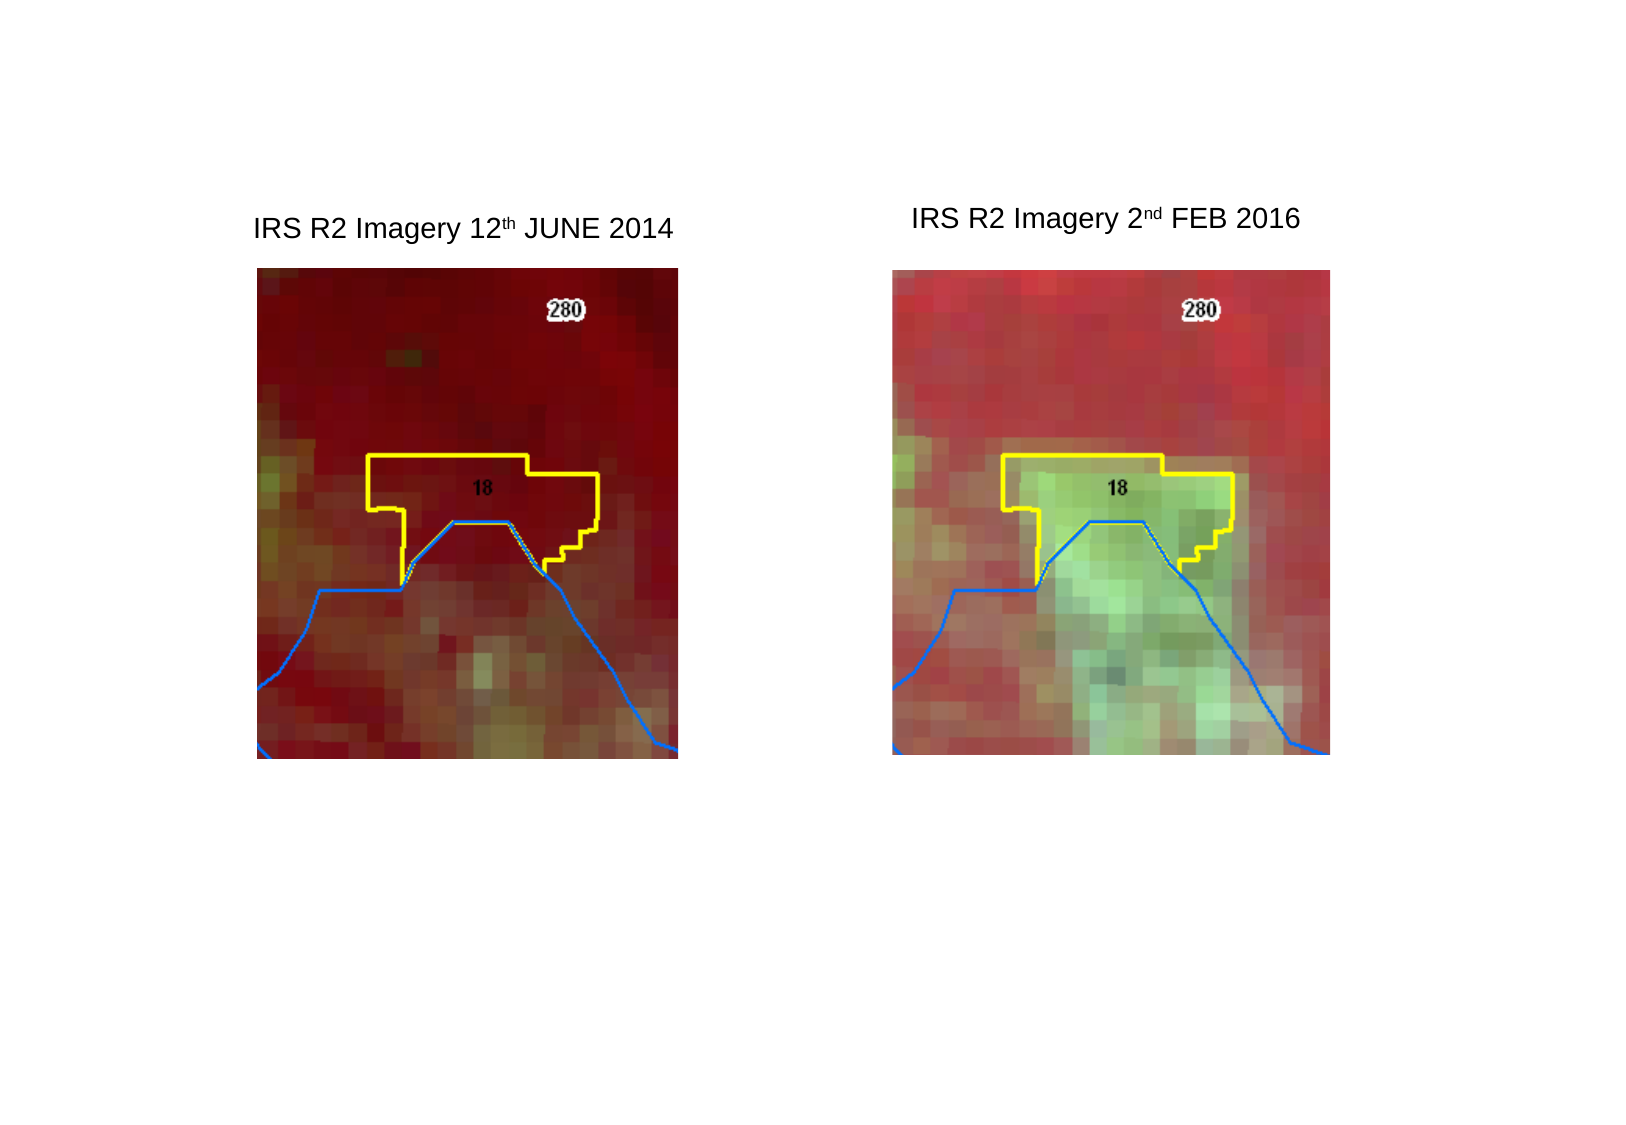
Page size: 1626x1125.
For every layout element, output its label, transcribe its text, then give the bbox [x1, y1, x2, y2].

picture [892, 270, 1331, 755]
picture [257, 268, 679, 759]
text_box IRS R2 Imagery 12th JUNE 2014 [238, 201, 689, 252]
text_box IRS R2 Imagery 2nd FEB 2016 [896, 191, 1316, 242]
